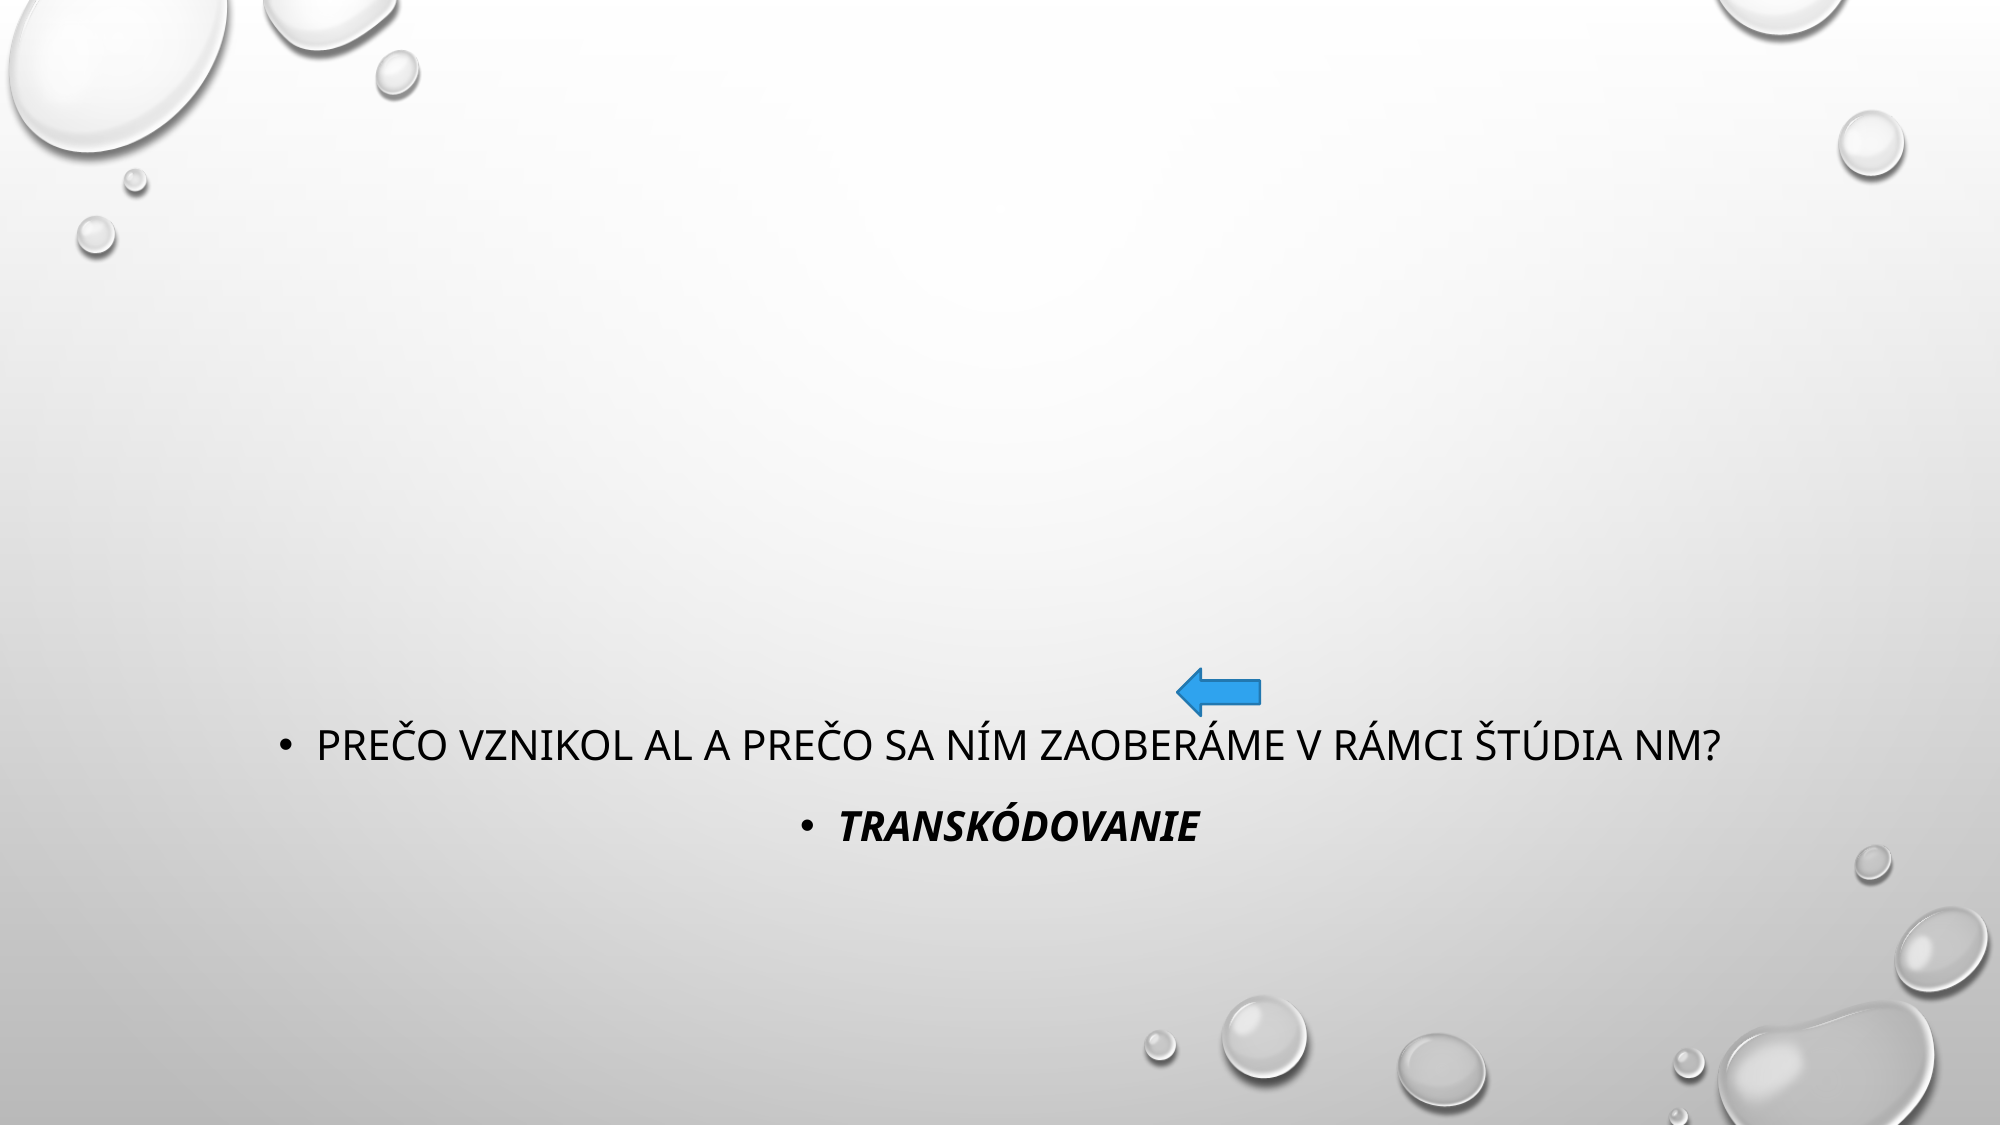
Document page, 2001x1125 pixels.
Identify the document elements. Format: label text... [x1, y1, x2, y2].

list Prečo vznikol AL a prečo sa ním zaoberáme v rámci štúdia NM? Transkódovanie [149, 388, 1850, 950]
text_box [1176, 667, 1262, 718]
picture [0, 0, 2000, 1125]
